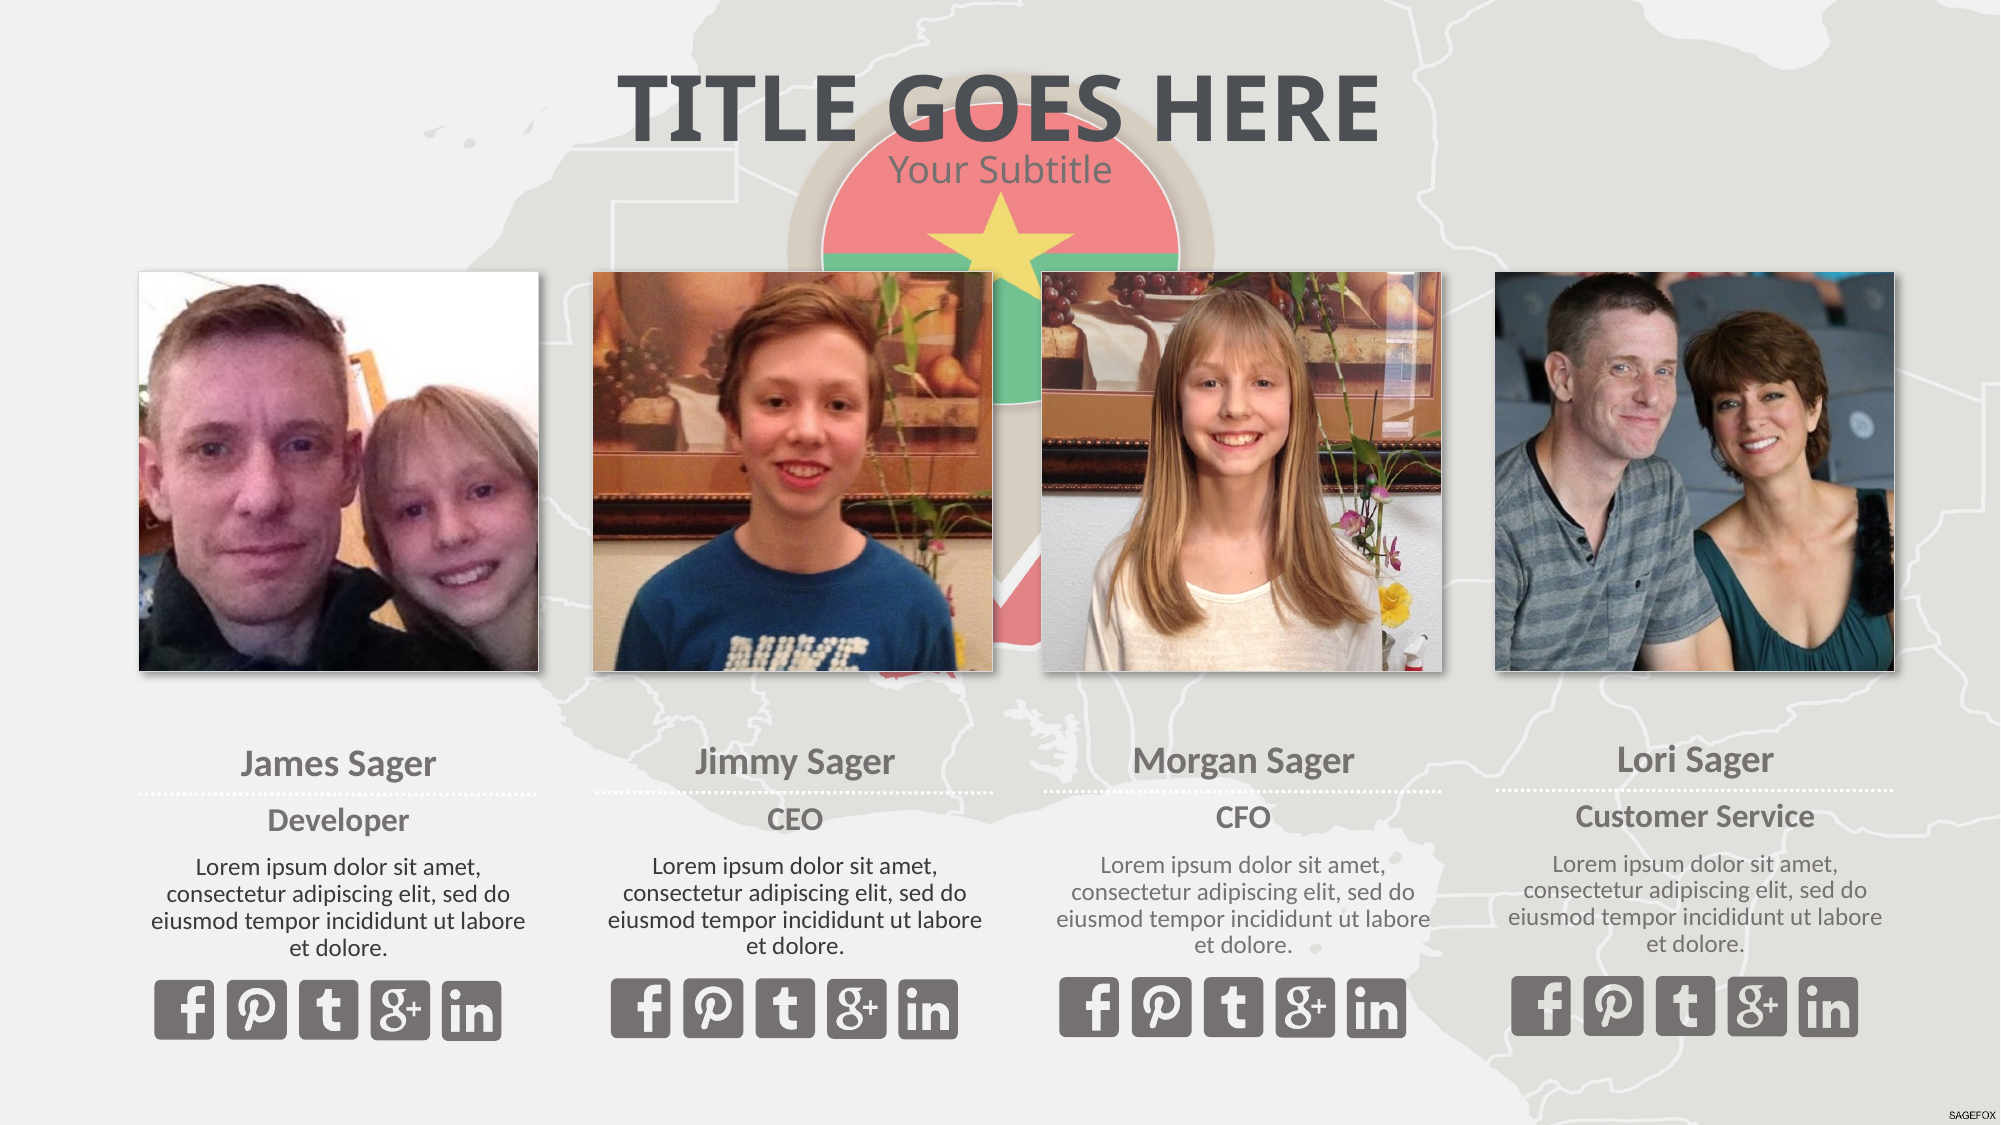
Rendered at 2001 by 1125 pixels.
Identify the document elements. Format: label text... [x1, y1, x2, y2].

text_box Jimmy Sager [620, 740, 971, 784]
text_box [548, 42, 1452, 199]
text_box CEO [620, 798, 971, 841]
text_box CFO [1068, 797, 1419, 840]
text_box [1511, 976, 1859, 1038]
text_box Morgan Sager [1068, 739, 1419, 782]
text_box Lorem ipsum dolor sit amet, consectetur adipiscing elit, sed do eiusmod tempor incididunt ut labore et dolore. [595, 852, 996, 966]
picture [1925, 0, 2001, 1125]
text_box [154, 979, 502, 1041]
text_box Lorem ipsum dolor sit amet, consectetur adipiscing elit, sed do eiusmod tempor incididunt ut labore et dolore. [138, 854, 539, 968]
text_box Lori Sager [1520, 738, 1871, 781]
text_box James Sager [163, 742, 514, 785]
text_box [138, 270, 540, 672]
text_box Lorem ipsum dolor sit amet, consectetur adipiscing elit, sed do eiusmod tempor incididunt ut labore et dolore. [1495, 850, 1896, 964]
text_box Customer Service [1520, 796, 1871, 839]
text_box [1040, 270, 1442, 672]
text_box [610, 978, 958, 1040]
text_box Lorem ipsum dolor sit amet, consectetur adipiscing elit, sed do eiusmod tempor incididunt ut labore et dolore. [1043, 851, 1444, 965]
text_box [591, 270, 993, 672]
text_box Developer [163, 799, 514, 842]
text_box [1059, 977, 1407, 1039]
text_box [1494, 271, 1896, 673]
